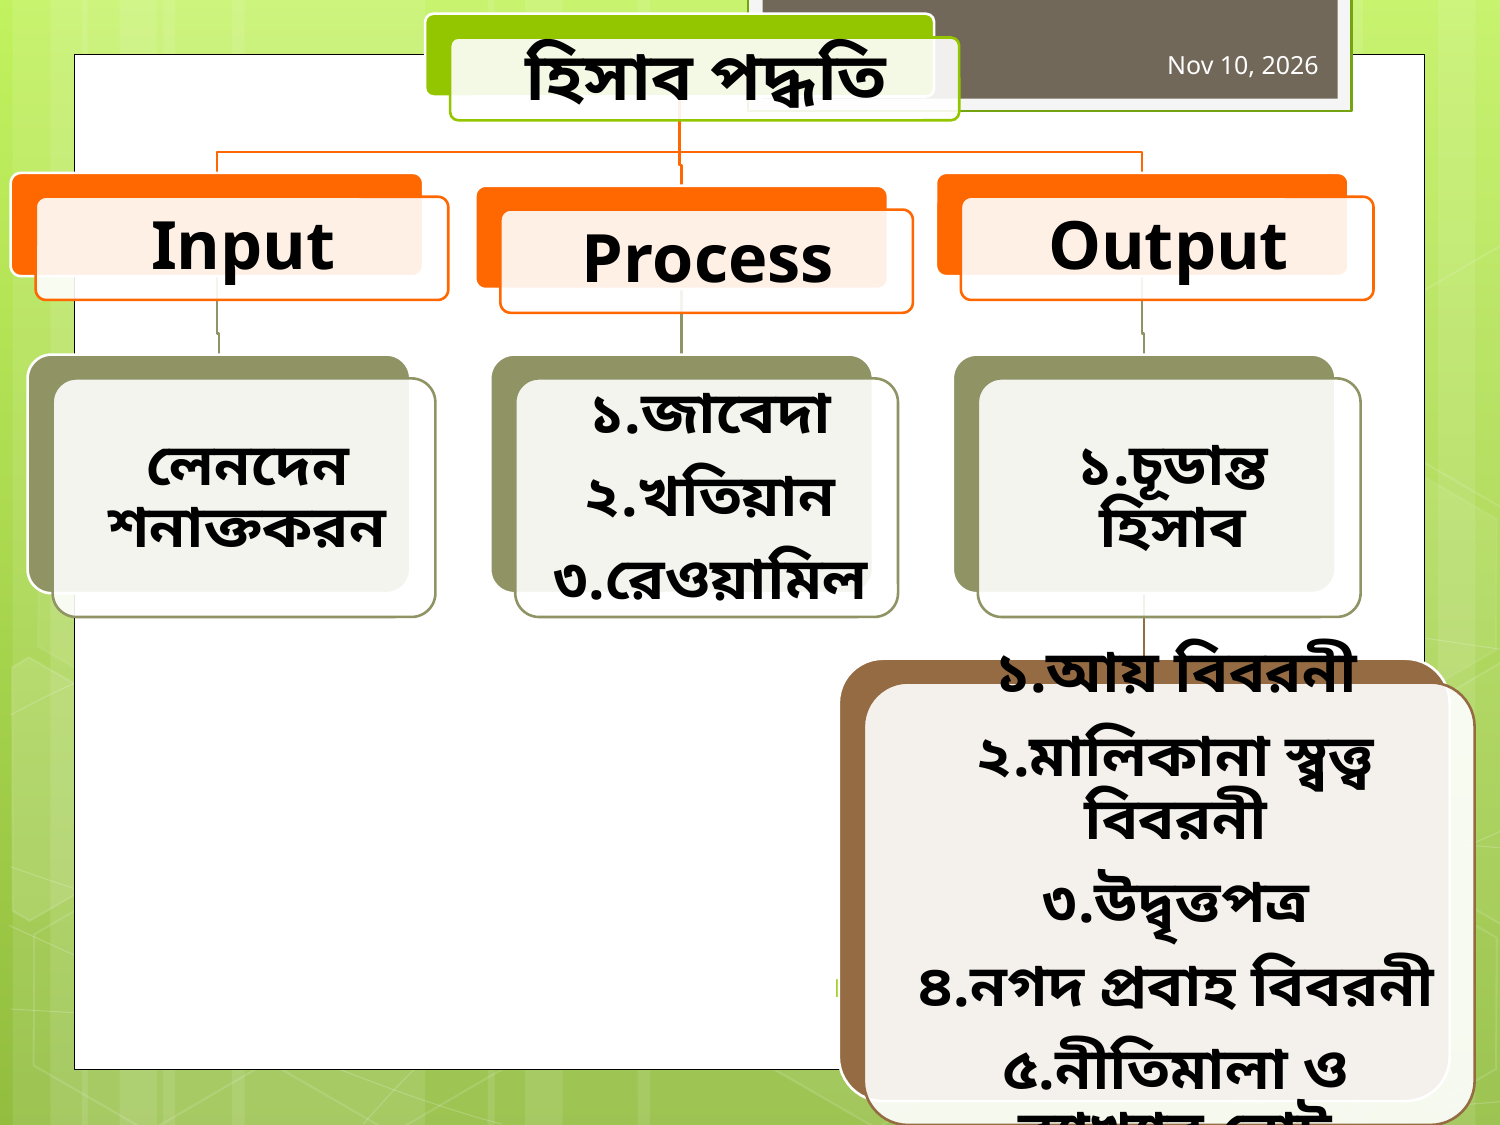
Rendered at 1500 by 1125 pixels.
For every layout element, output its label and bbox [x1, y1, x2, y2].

text_box [12, 37, 1476, 1125]
